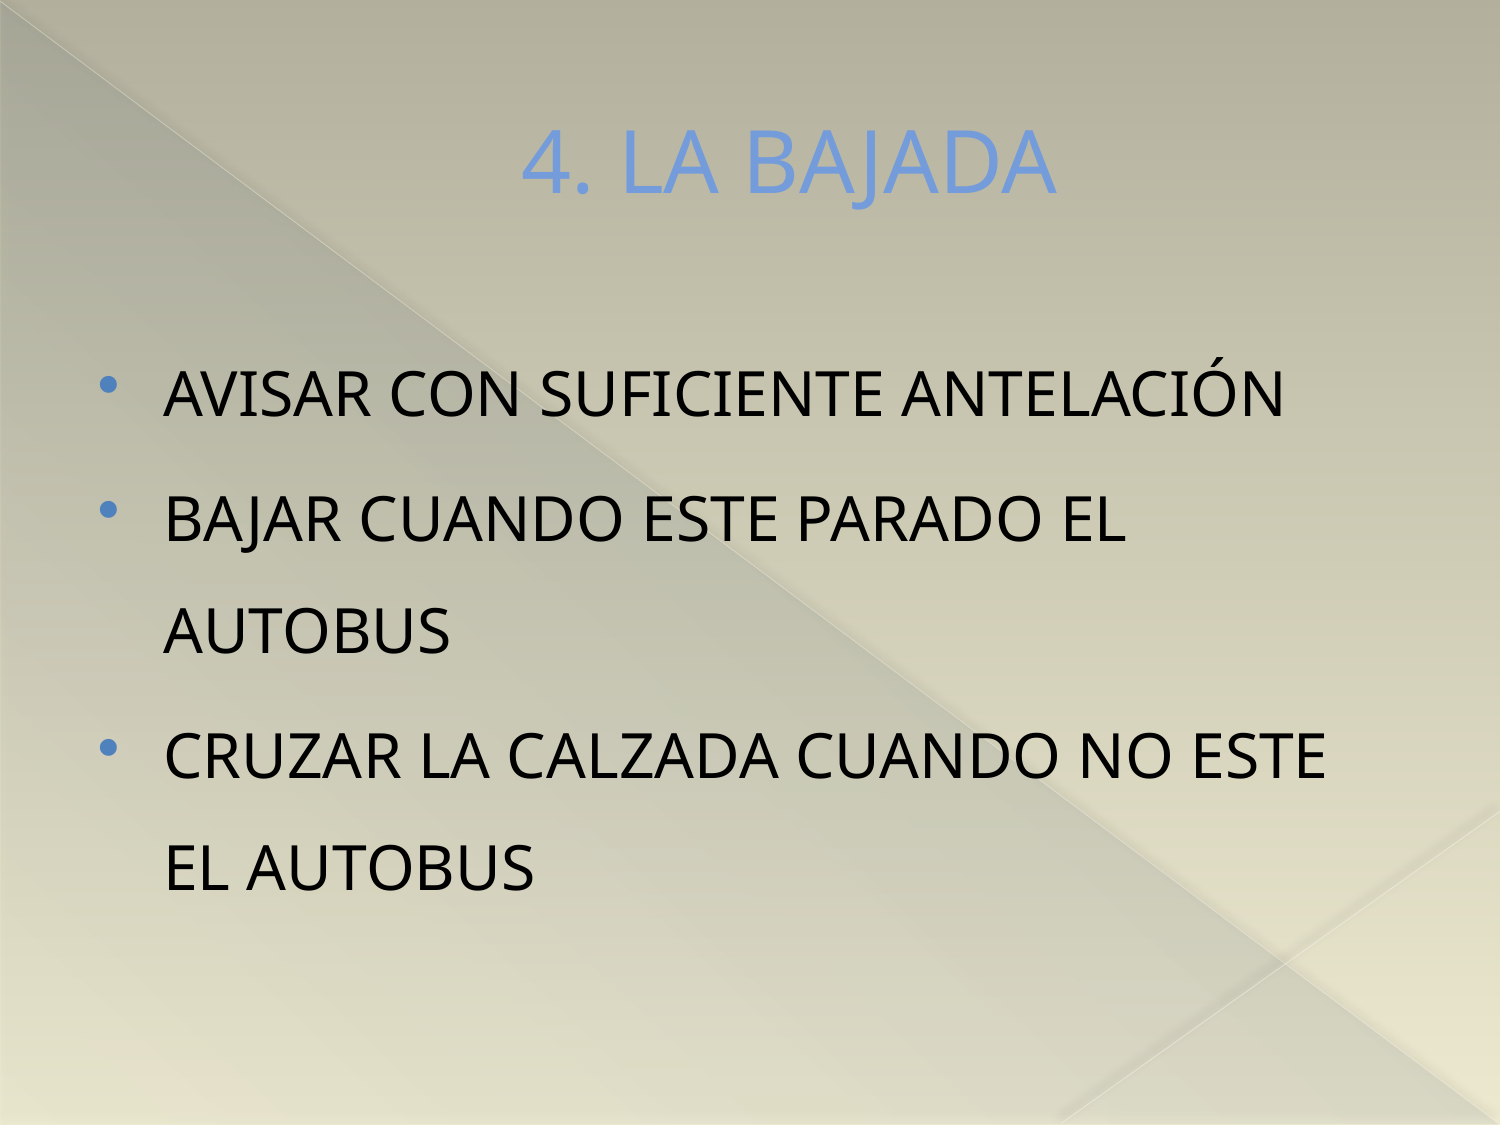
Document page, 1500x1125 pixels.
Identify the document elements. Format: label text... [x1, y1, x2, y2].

title 4. LA BAJADA [75, 43, 1425, 274]
list AVISAR CON SUFICIENTE ANTELACIÓN BAJAR CUANDO ESTE PARADO EL AUTOBUS CRUZAR LA CALZADA CUANDO NO ESTE EL AUTOBUS [75, 308, 1425, 1059]
